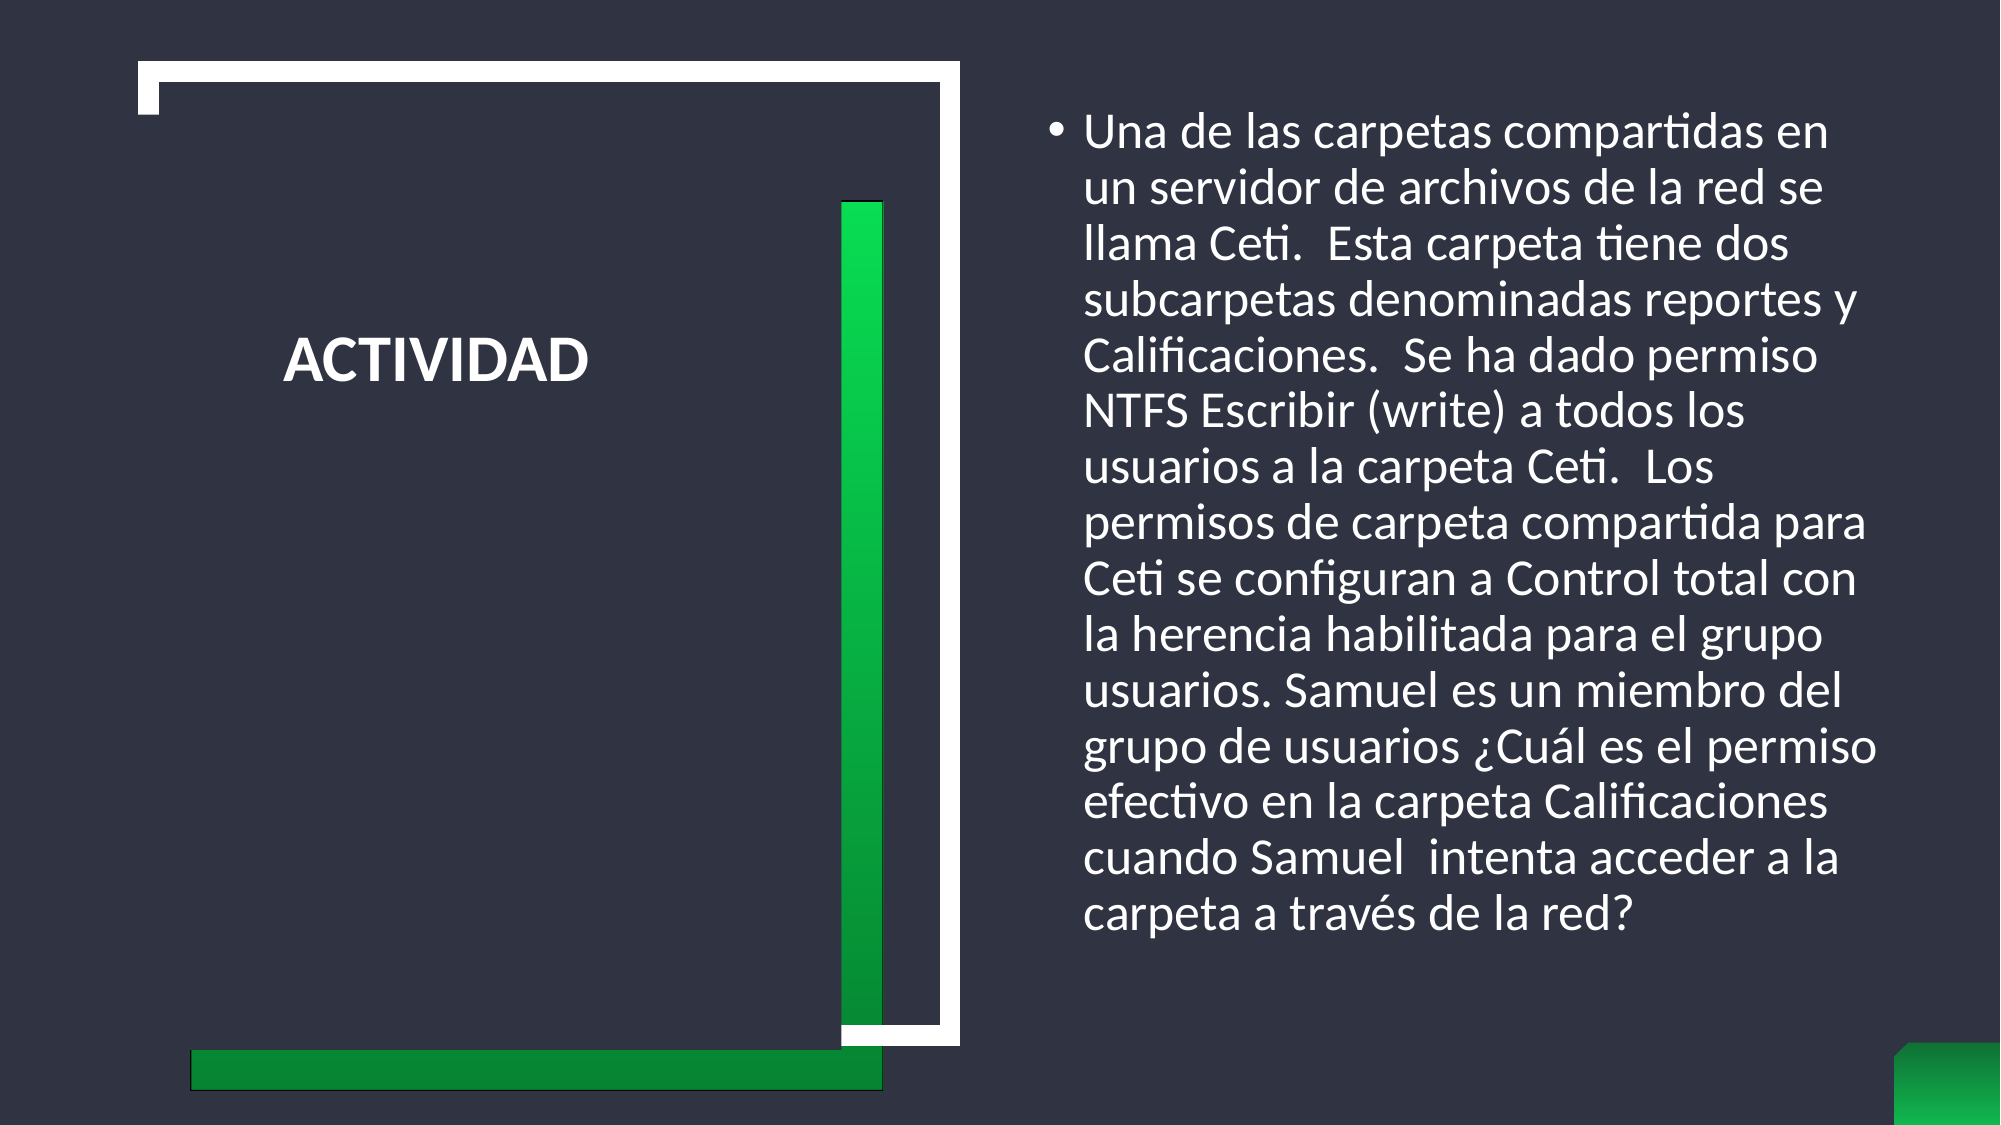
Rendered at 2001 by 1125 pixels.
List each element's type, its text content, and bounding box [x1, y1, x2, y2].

list Una de las carpetas compartidas en un servidor de archivos de la red se llama Ceti. Esta carpeta tiene dos subcarpetas denominadas reportes y Calificaciones. Se ha dado permiso NTFS Escribir (write) a todos los usuarios a la carpeta Ceti. Los permisos de carpeta compartida para Ceti se configuran a Control total con la herencia habilitada para el grupo usuarios. Samuel es un miembro del grupo de usuarios ¿Cuál es el permiso efectivo en la carpeta Calificaciones cuando Samuel intenta acceder a la carpeta a través de la red? [1032, 96, 1907, 962]
title ACTIVIDAD [99, 242, 773, 404]
